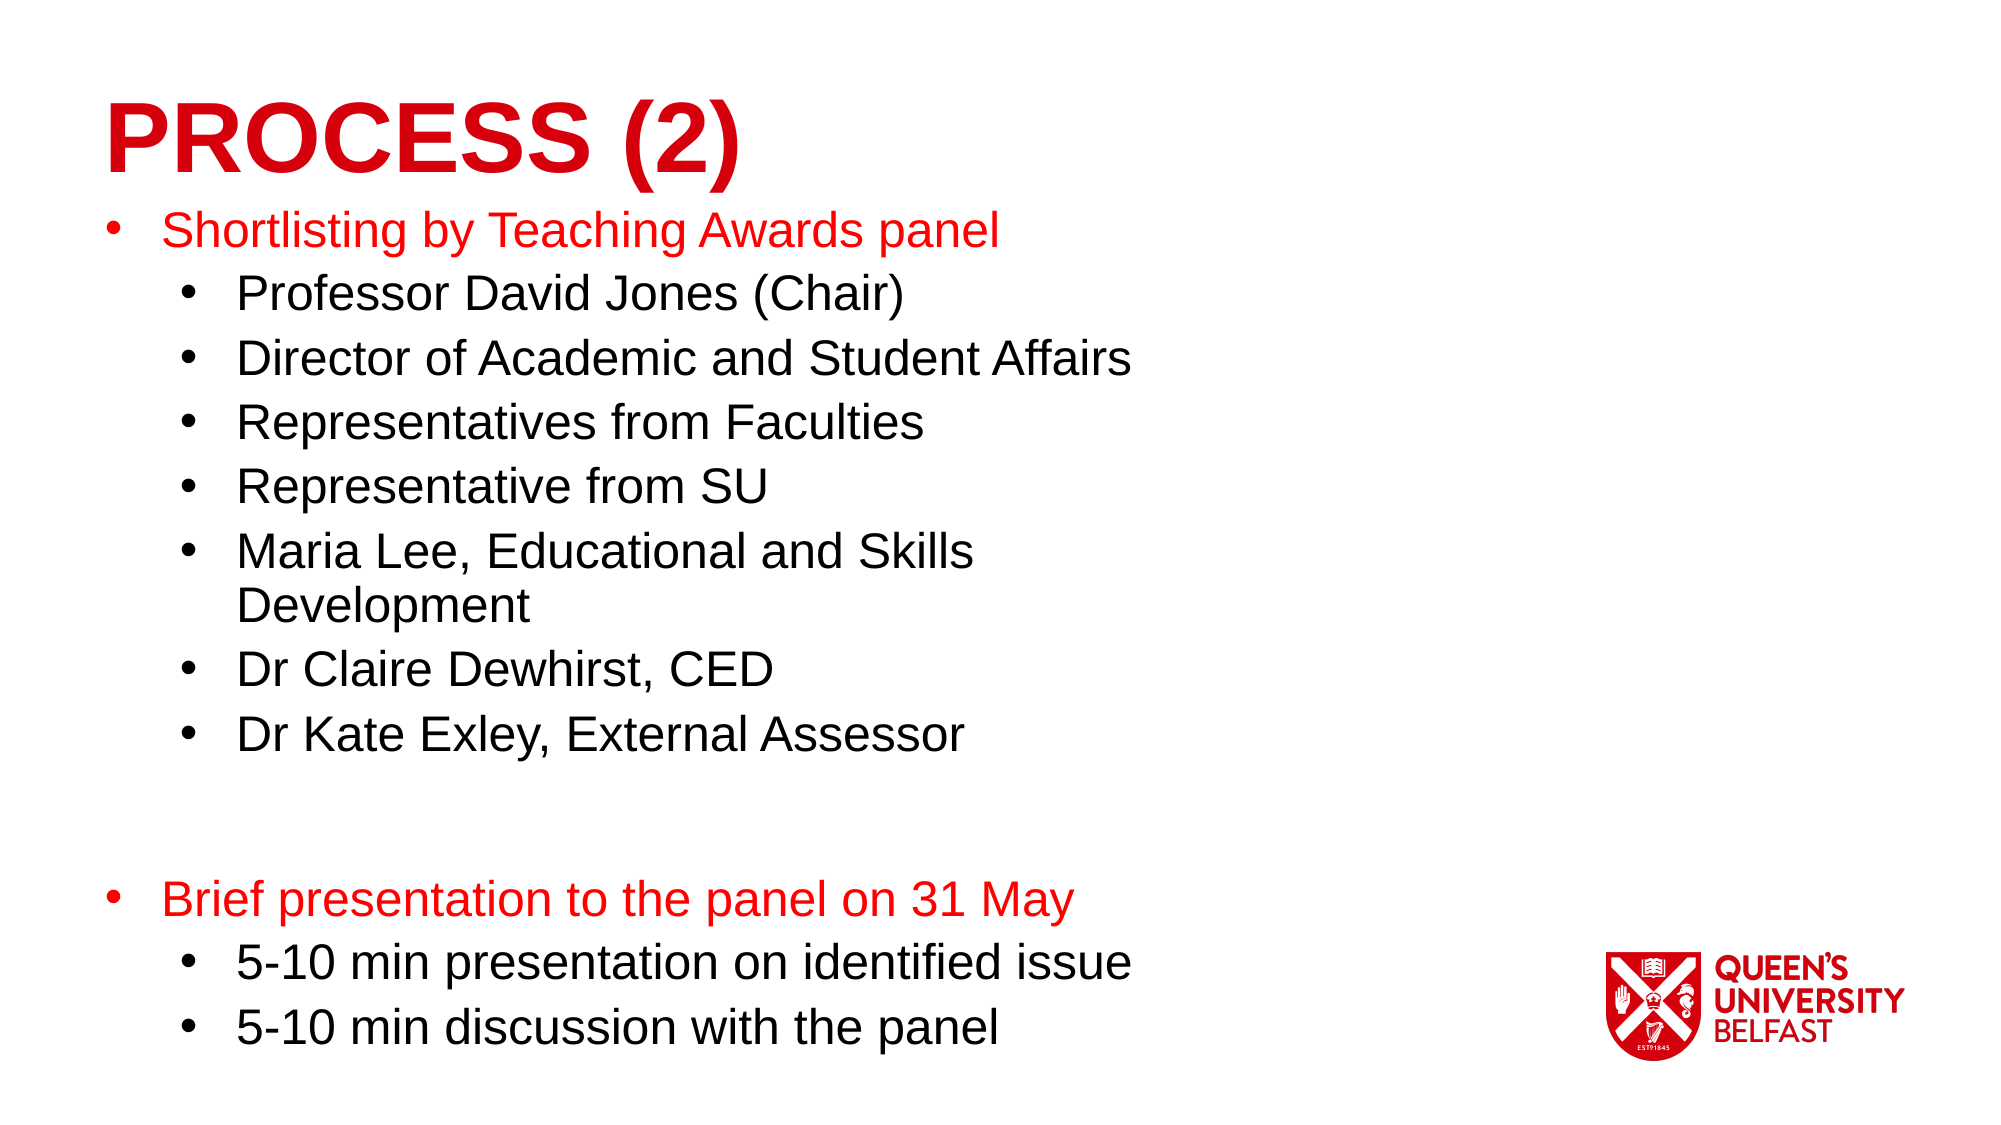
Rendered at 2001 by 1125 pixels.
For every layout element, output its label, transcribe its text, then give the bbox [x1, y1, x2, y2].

list PROCESS (2) [90, 79, 1214, 189]
list Shortlisting by Teaching Awards panel Professor David Jones (Chair) Director of Academic and Student Affairs Representatives from Faculties Representative from SU Maria Lee, Educational and Skills Development Dr Claire Dewhirst, CED Dr Kate Exley, External Assessor Brief presentation to the panel on 31 May 5-10 min presentation on identified issue 5-10 min discussion with the panel [90, 189, 1214, 1065]
picture [1605, 948, 1906, 1065]
